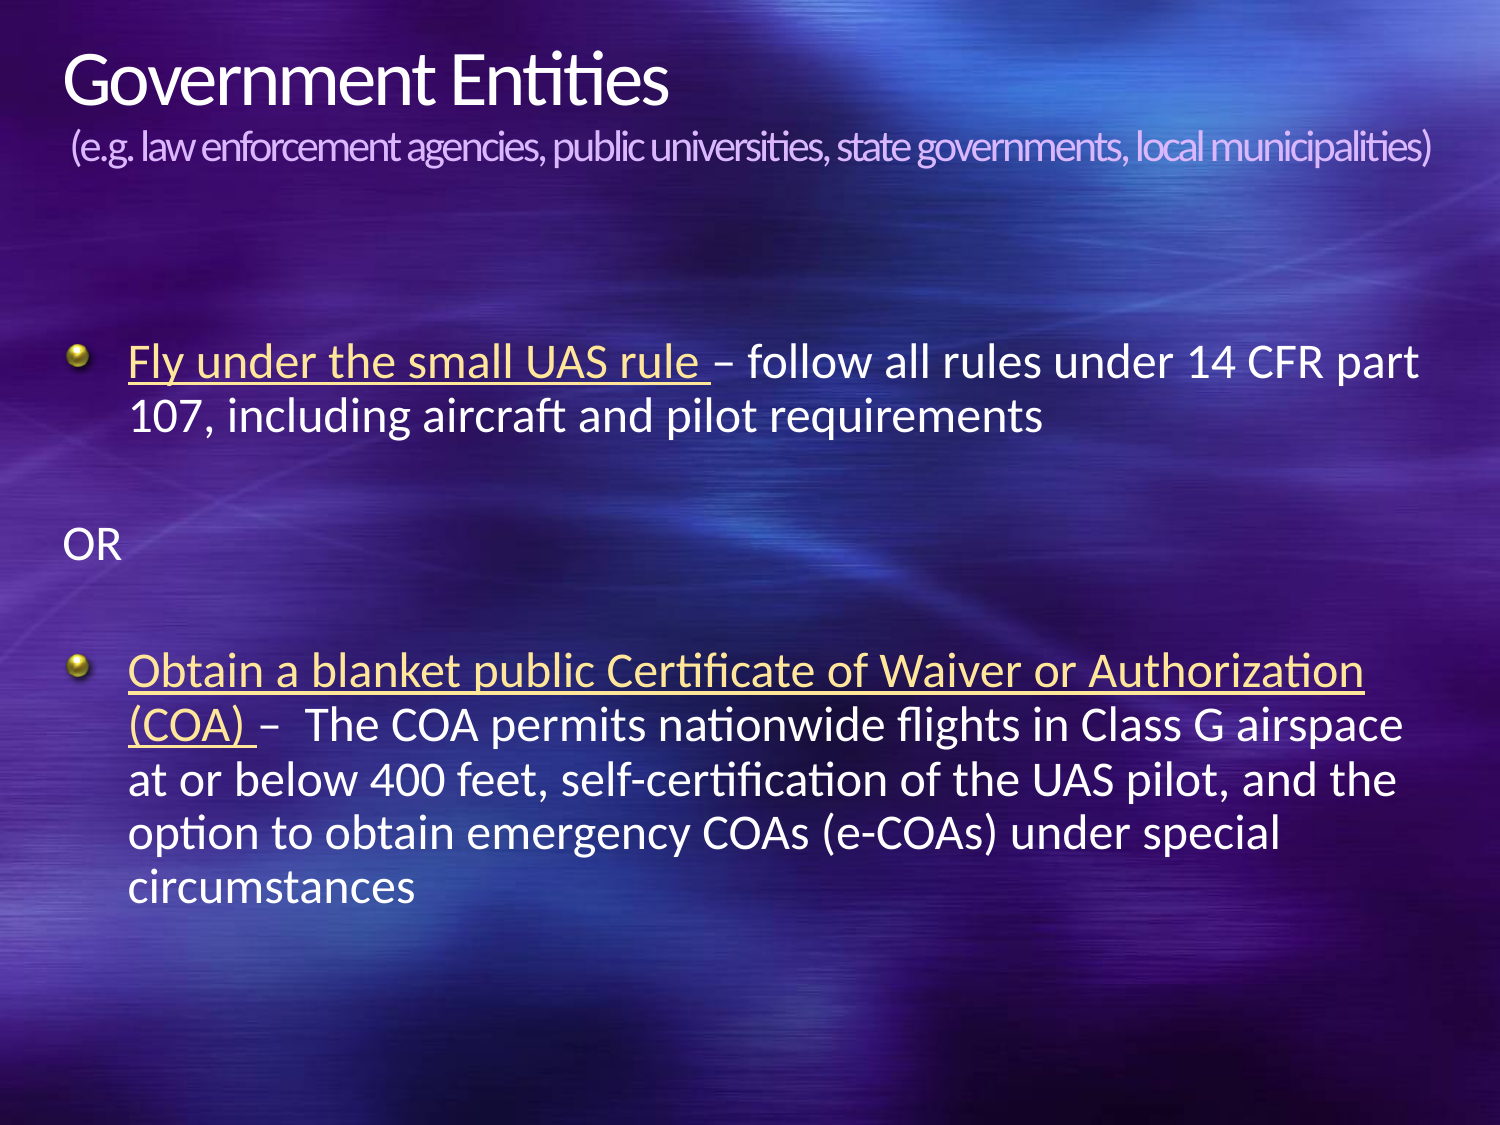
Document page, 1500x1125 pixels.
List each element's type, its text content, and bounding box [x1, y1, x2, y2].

list Fly under the small UAS rule – follow all rules under 14 CFR part 107, including aircraft and pilot requirements OR Obtain a blanket public Certificate of Waiver or Authorization (COA) – The COA permits nationwide flights in Class G airspace at or below 400 feet, self-certification of the UAS pilot, and the option to obtain emergency COAs (e-COAs) under special circumstances [62, 275, 1438, 1100]
title Government Entities (e.g. law enforcement agencies, public universities, state governments, local municipalities) [62, 37, 1438, 229]
picture [0, 0, 1500, 1125]
